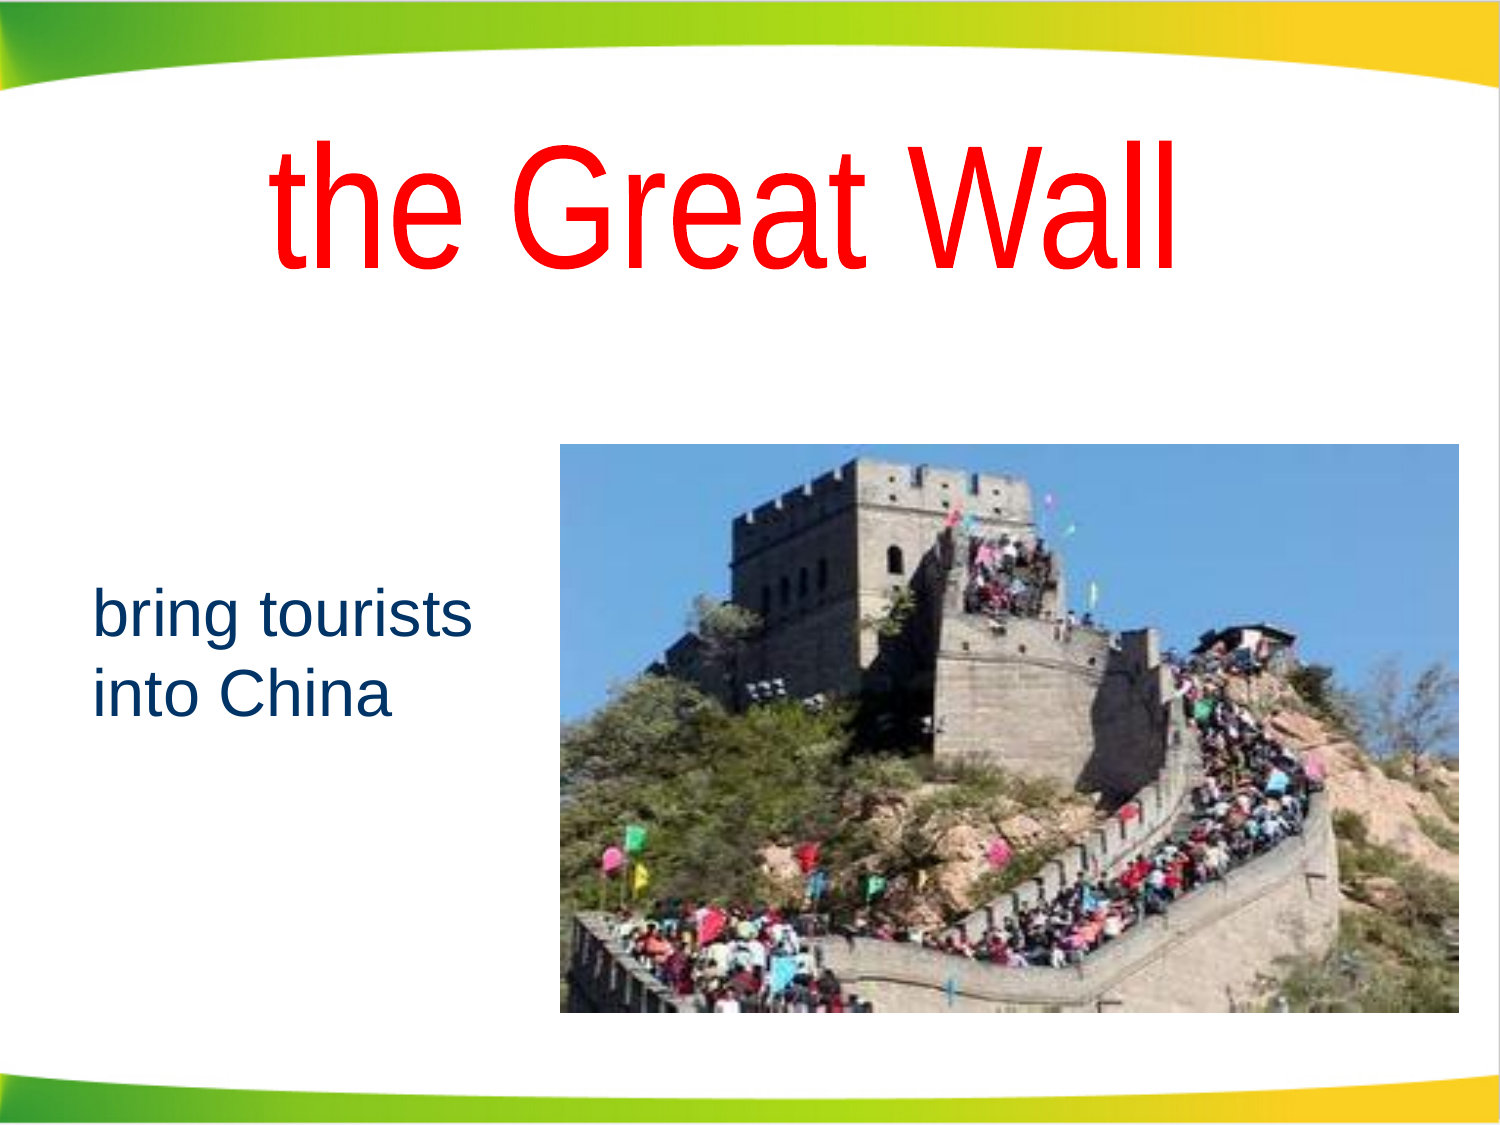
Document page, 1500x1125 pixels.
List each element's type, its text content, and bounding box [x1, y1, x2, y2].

picture [0, 0, 1500, 1125]
text_box bring tourists into China [41, 562, 502, 738]
